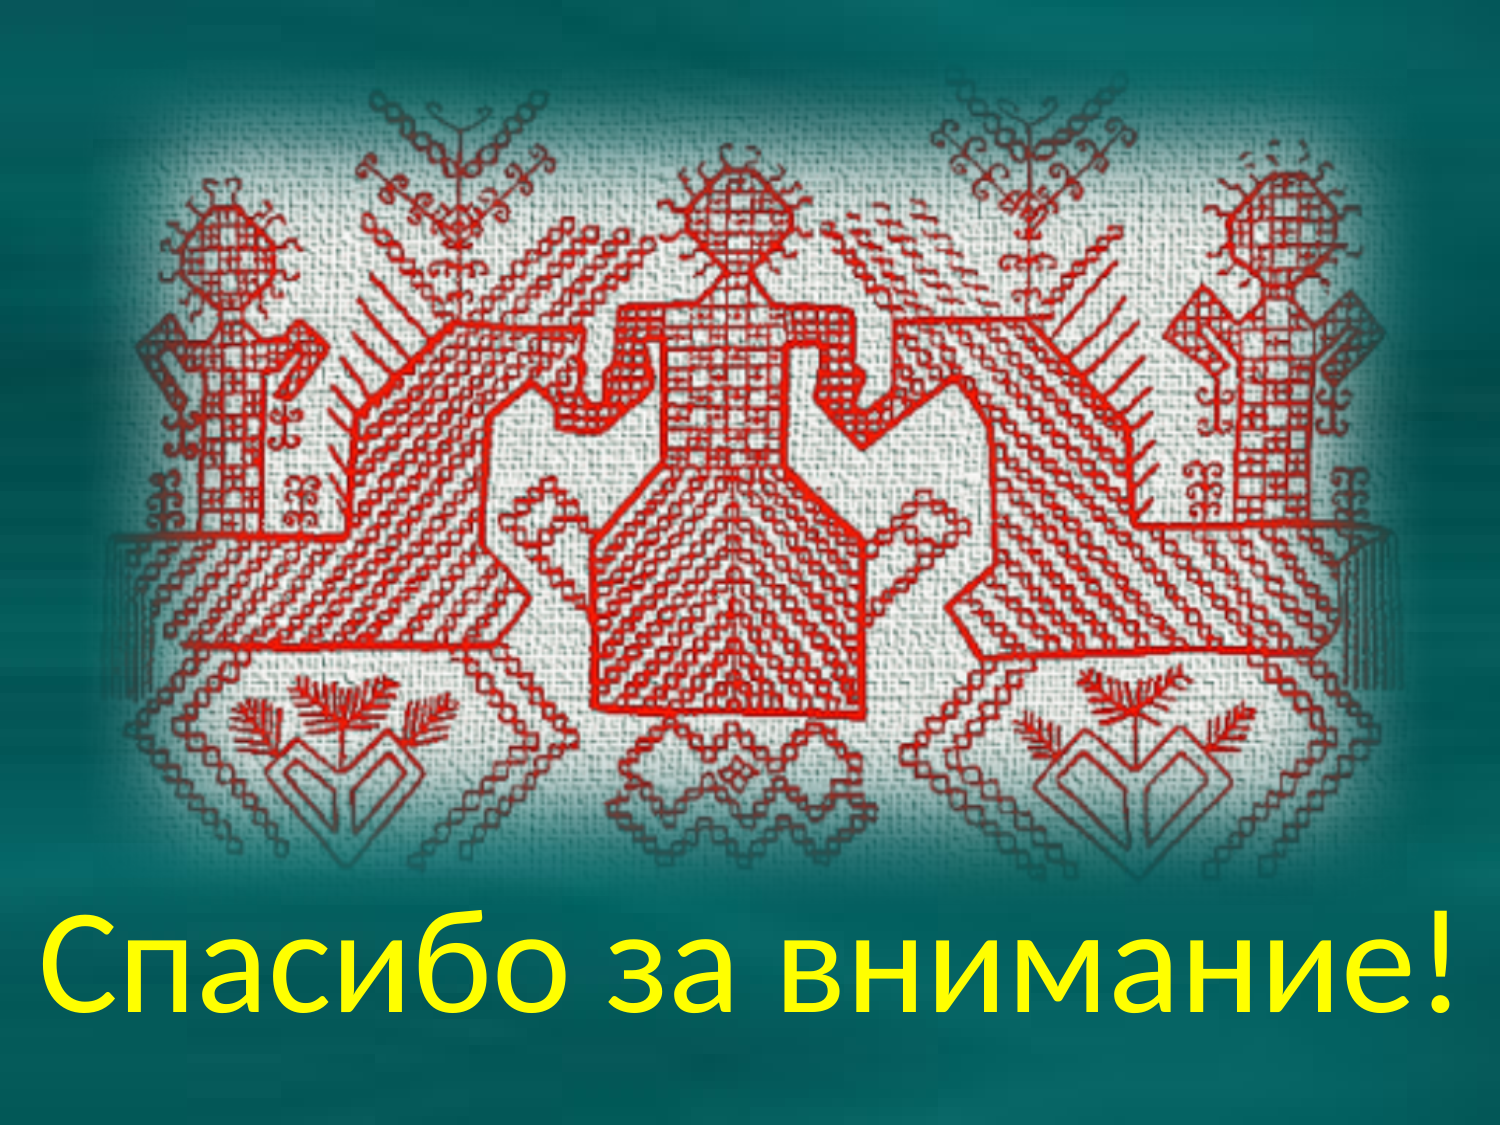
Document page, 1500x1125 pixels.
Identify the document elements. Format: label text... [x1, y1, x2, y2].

picture [0, 0, 1500, 1125]
list Спасибо за внимание! [23, 855, 1500, 1020]
